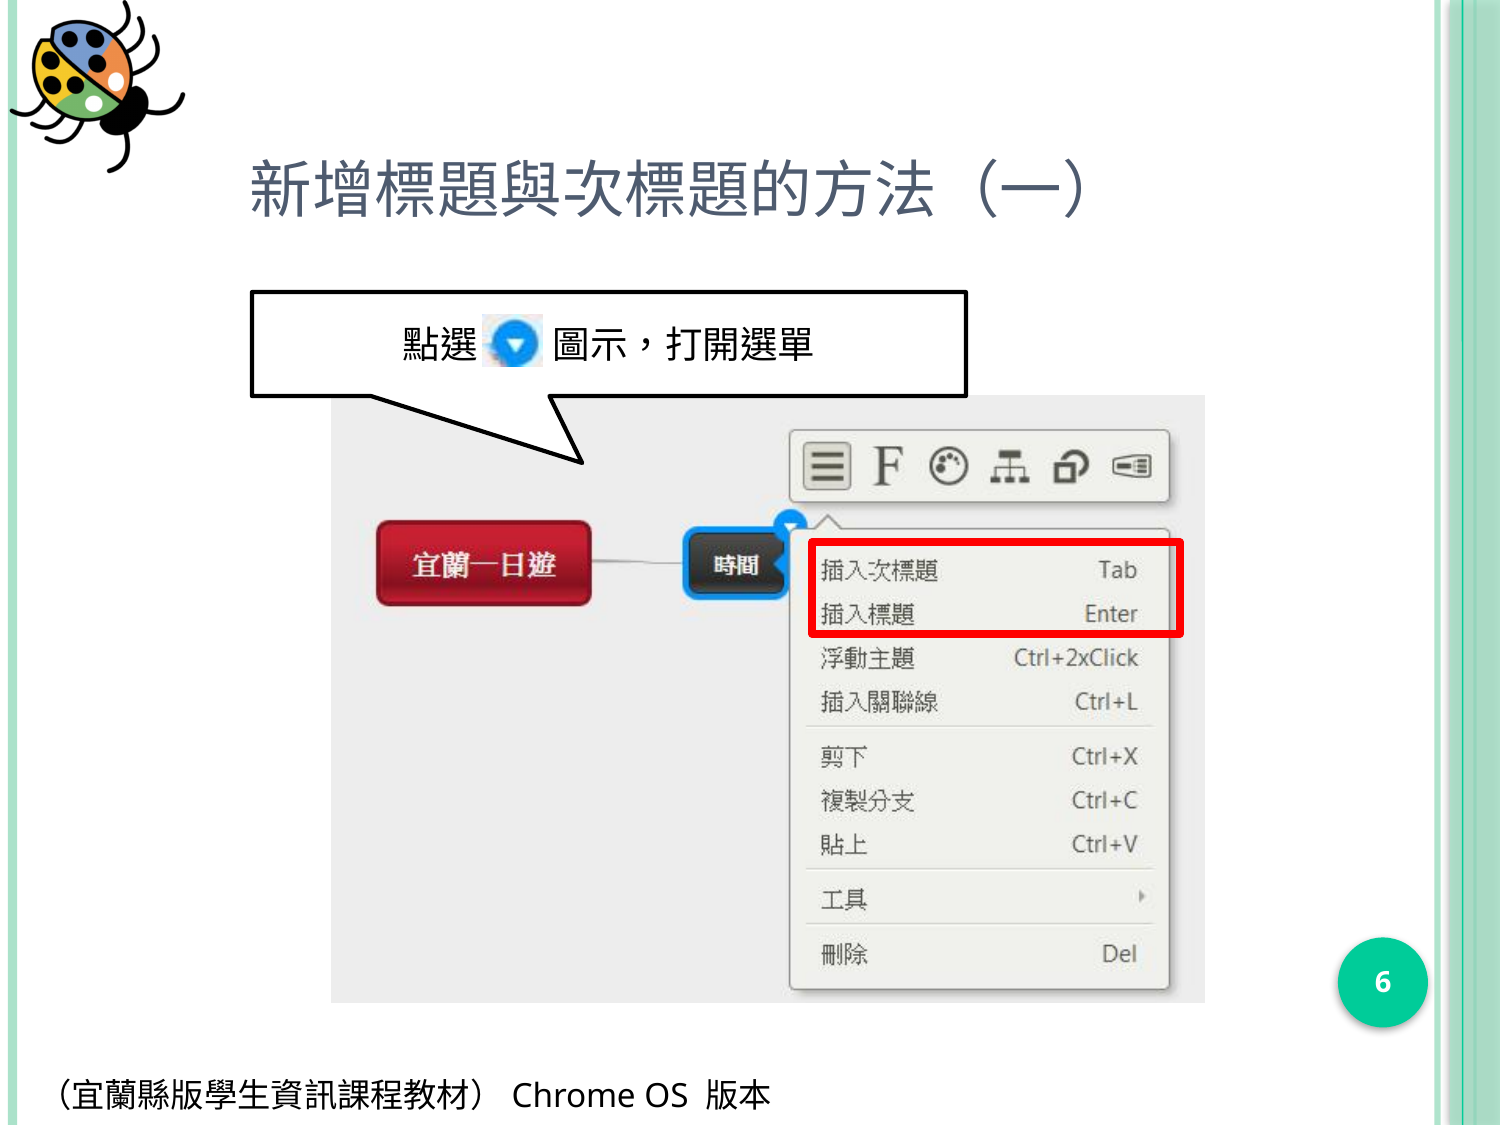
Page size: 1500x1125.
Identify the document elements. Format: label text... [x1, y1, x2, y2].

title 新增標題與次標題的方法（一） [75, 45, 1300, 233]
picture [481, 313, 544, 367]
picture [0, 0, 169, 176]
text_box 點選 圖示，打開選單 [249, 289, 969, 399]
slide_number 6 [1333, 940, 1434, 1027]
picture [330, 395, 1206, 1003]
